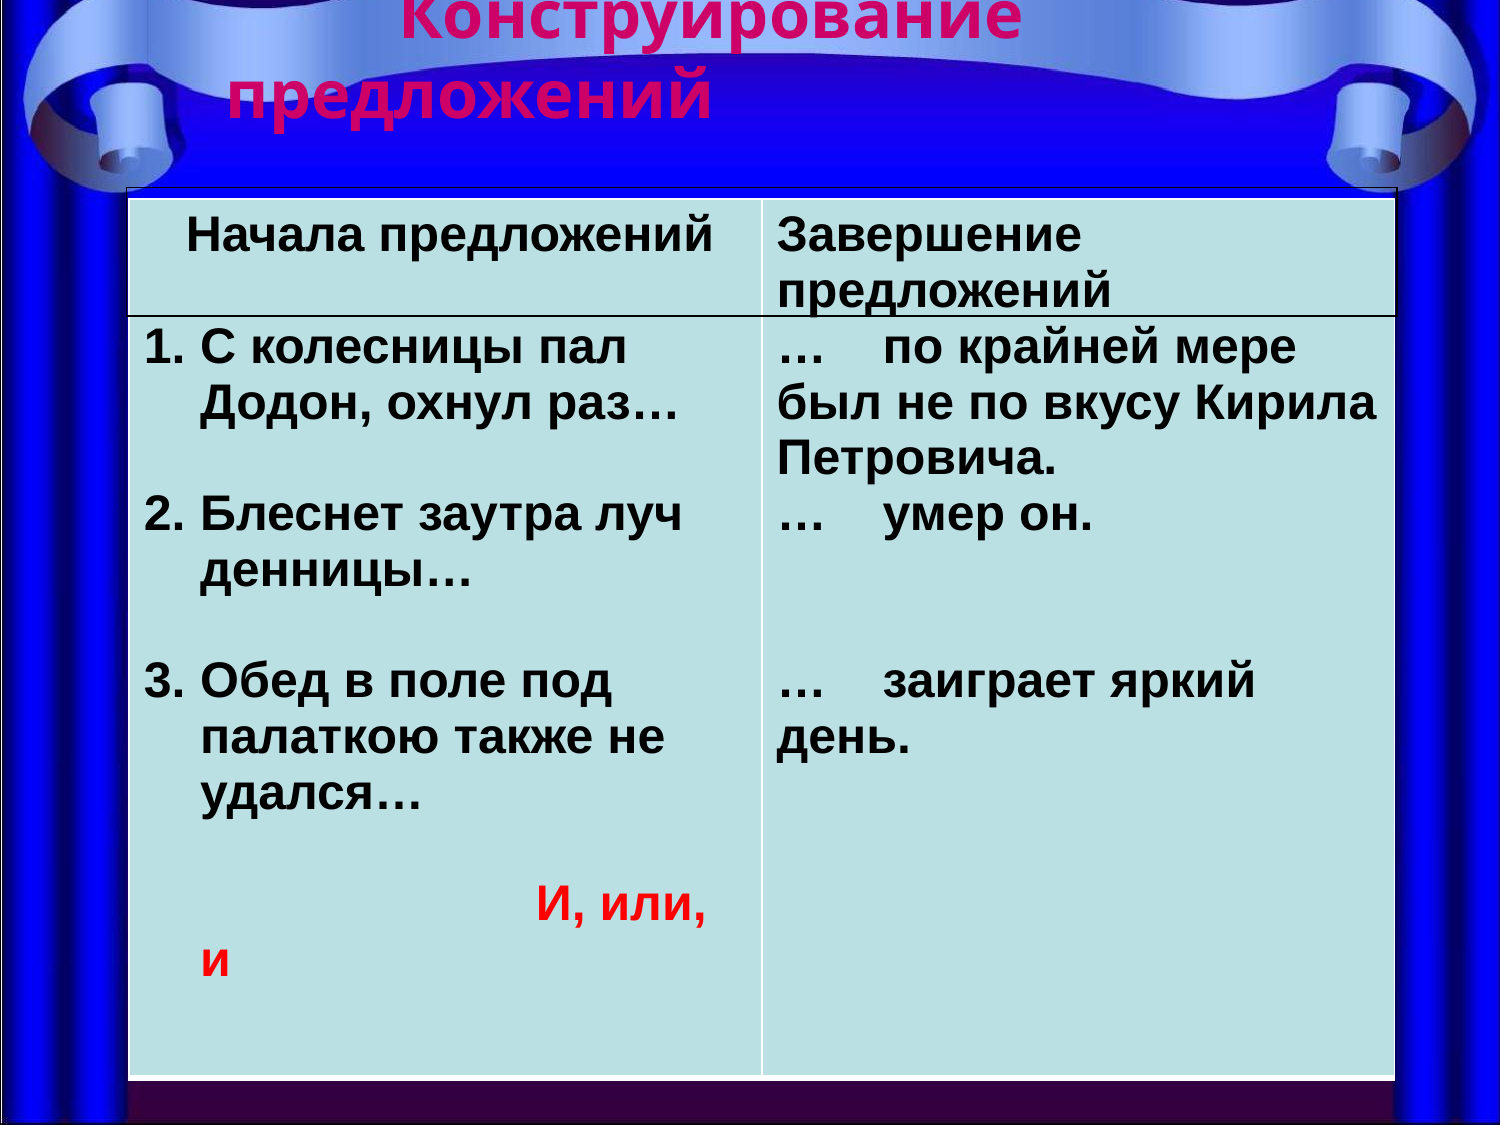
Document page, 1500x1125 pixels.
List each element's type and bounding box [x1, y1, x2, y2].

list [0, 0, 1500, 1125]
